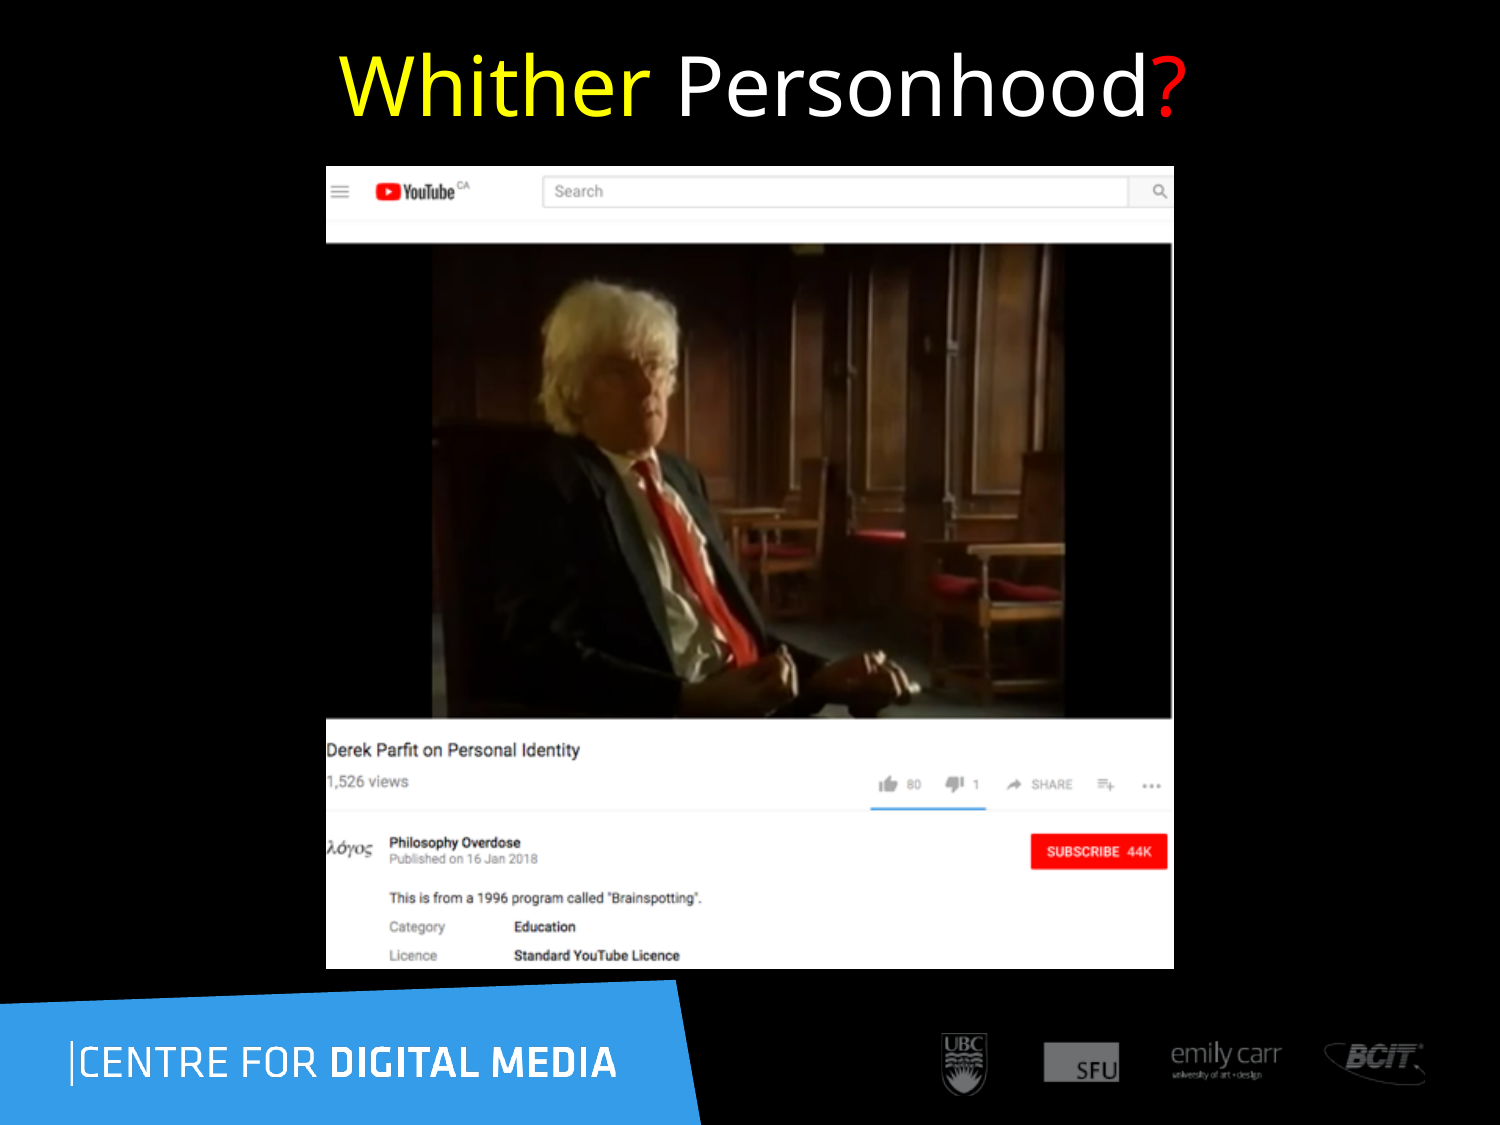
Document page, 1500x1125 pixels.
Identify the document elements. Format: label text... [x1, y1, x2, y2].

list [326, 166, 1174, 969]
title Whither Personhood? [326, 0, 1425, 167]
